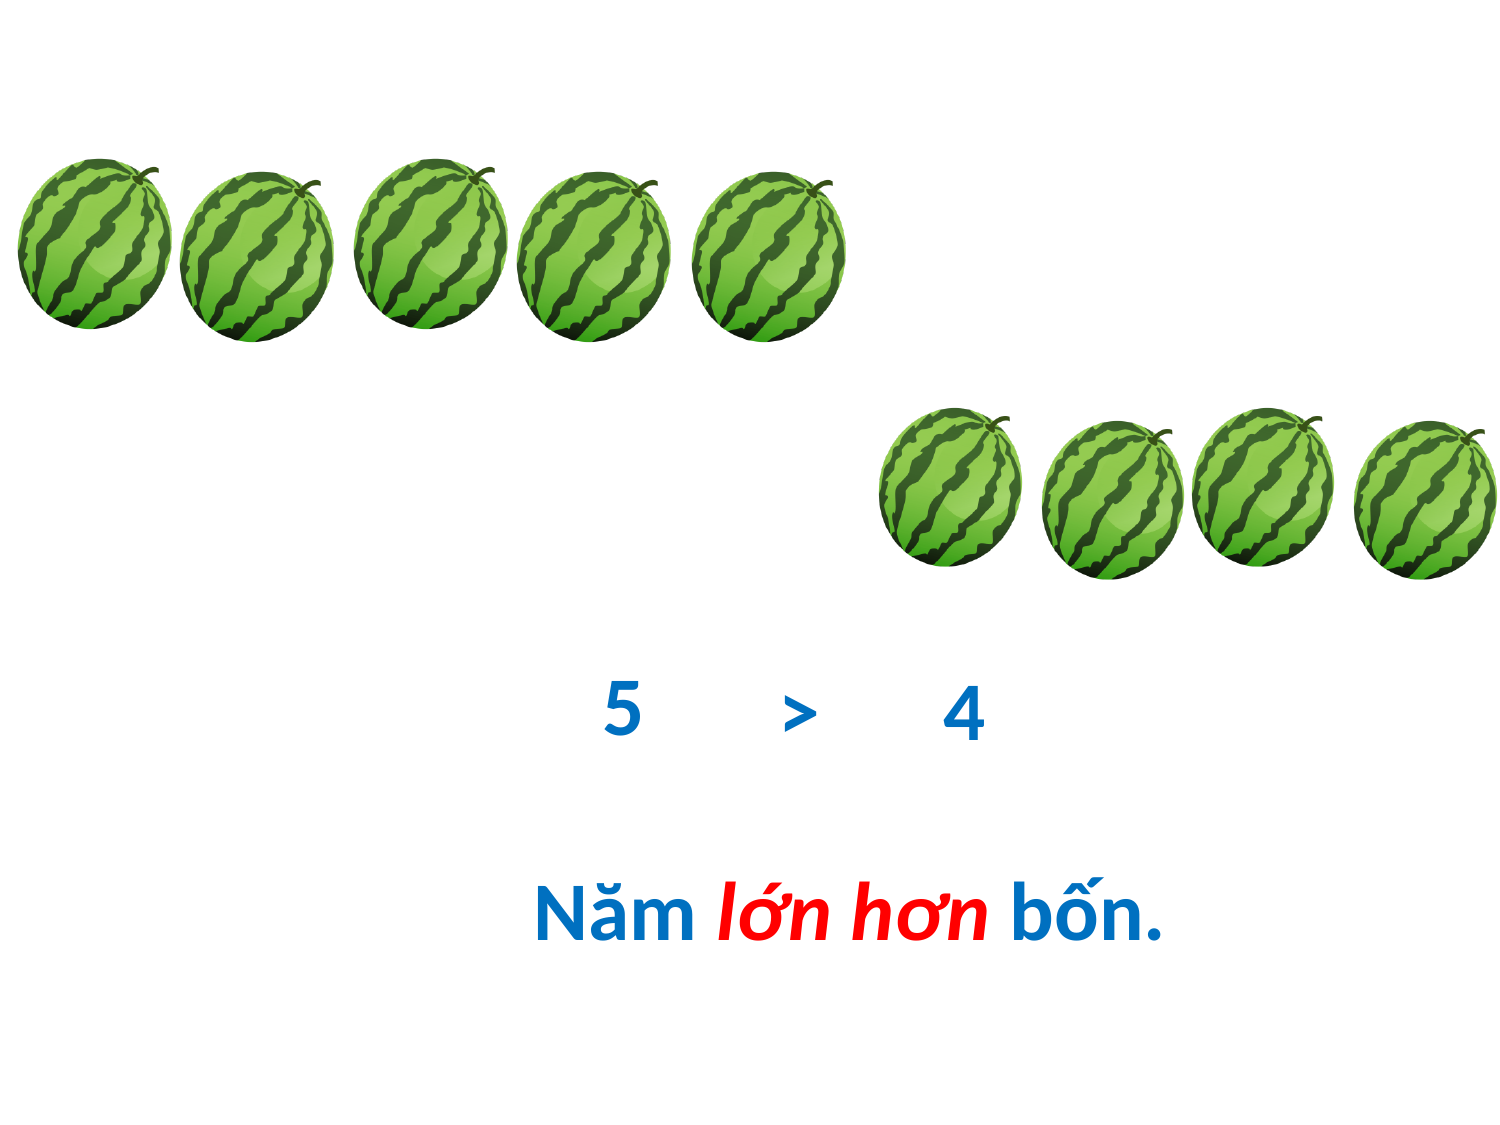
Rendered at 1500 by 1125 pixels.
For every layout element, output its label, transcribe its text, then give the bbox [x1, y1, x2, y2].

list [0, 149, 189, 339]
text_box Năm lớn hơn bốn. [519, 849, 1182, 965]
text_box 5 [587, 644, 660, 760]
text_box > [763, 650, 835, 765]
picture [162, 149, 863, 351]
picture [862, 399, 1500, 588]
text_box 4 [928, 650, 1001, 765]
